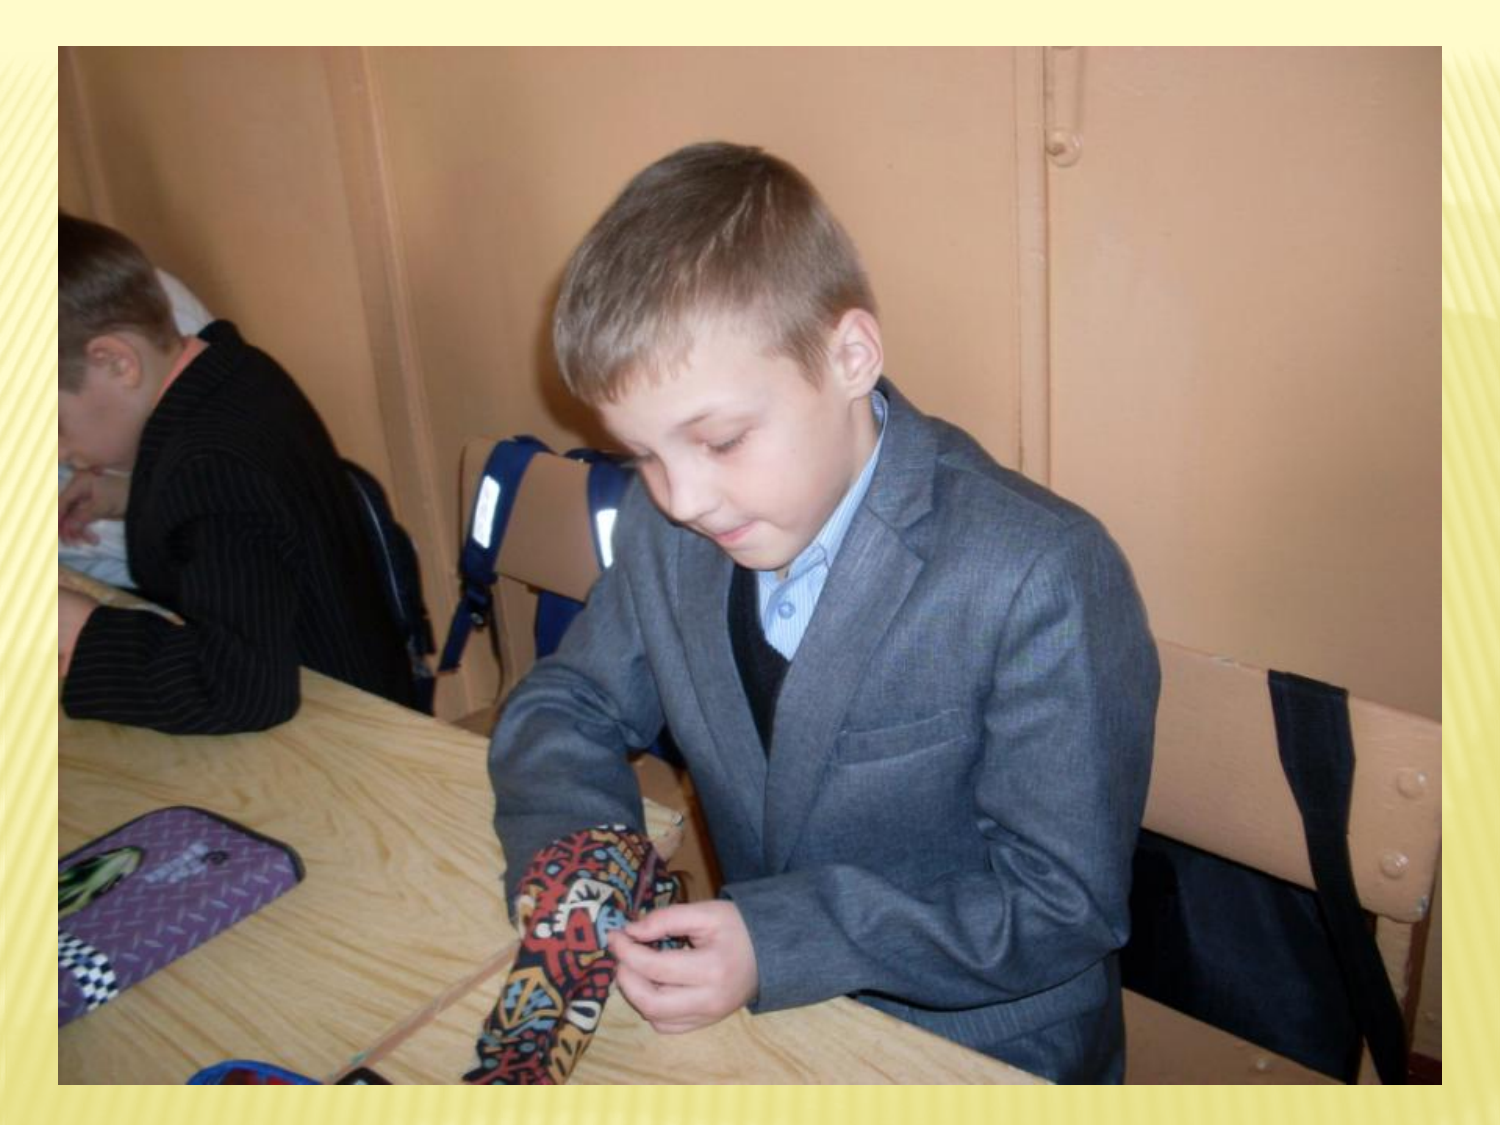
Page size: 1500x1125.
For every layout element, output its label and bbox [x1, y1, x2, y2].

picture [58, 46, 1442, 1085]
